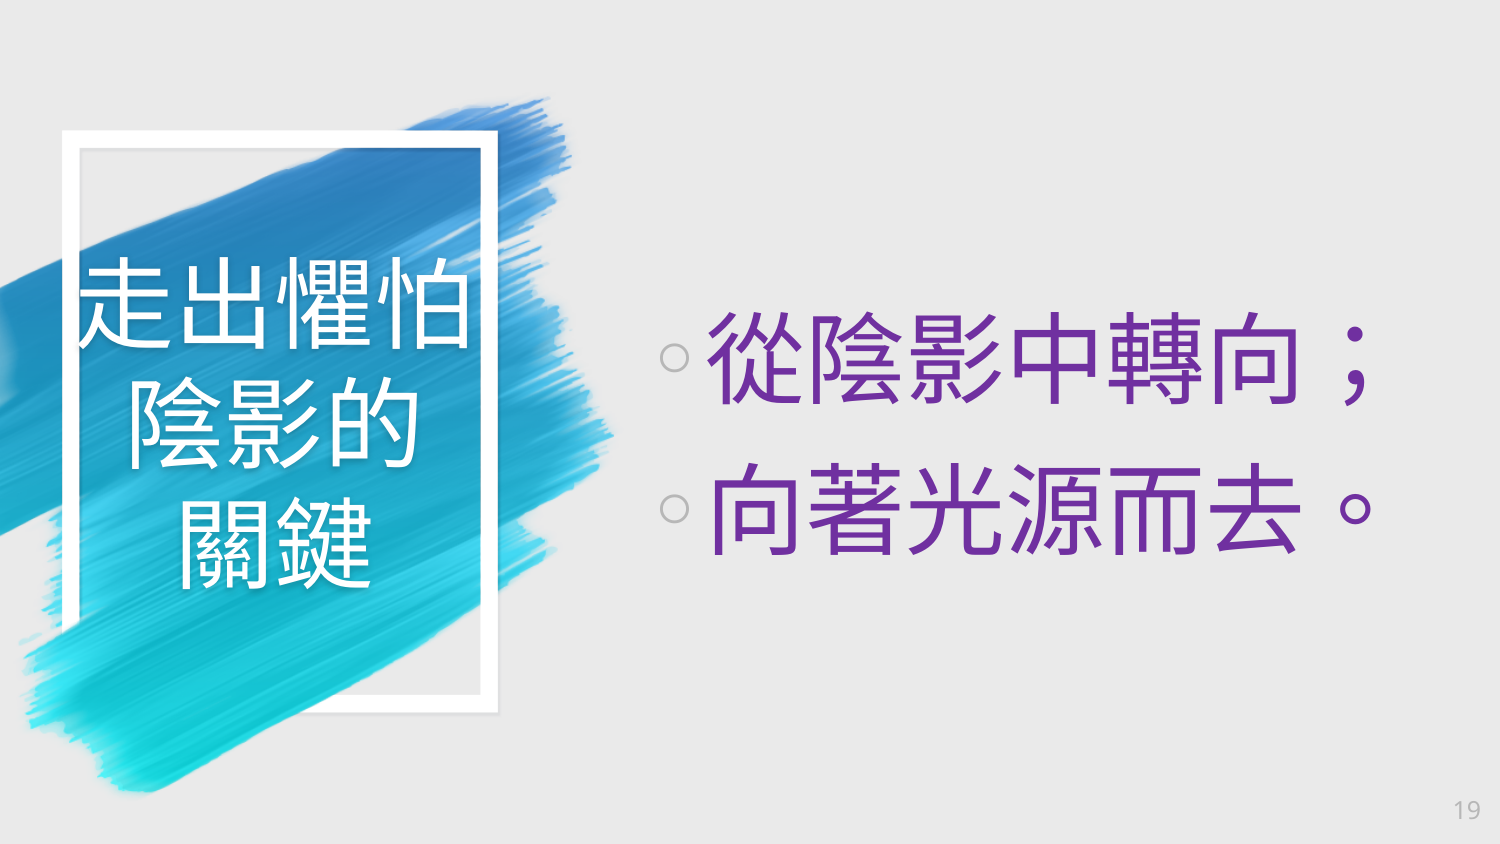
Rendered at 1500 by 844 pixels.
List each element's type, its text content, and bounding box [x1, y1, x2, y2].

slide_number 19 [1391, 779, 1482, 844]
picture [0, 0, 1500, 844]
list 從陰影中轉向； 向著光源而去。 [630, 132, 1426, 715]
title 走出懼怕 陰影的 關鍵 [50, 148, 498, 695]
